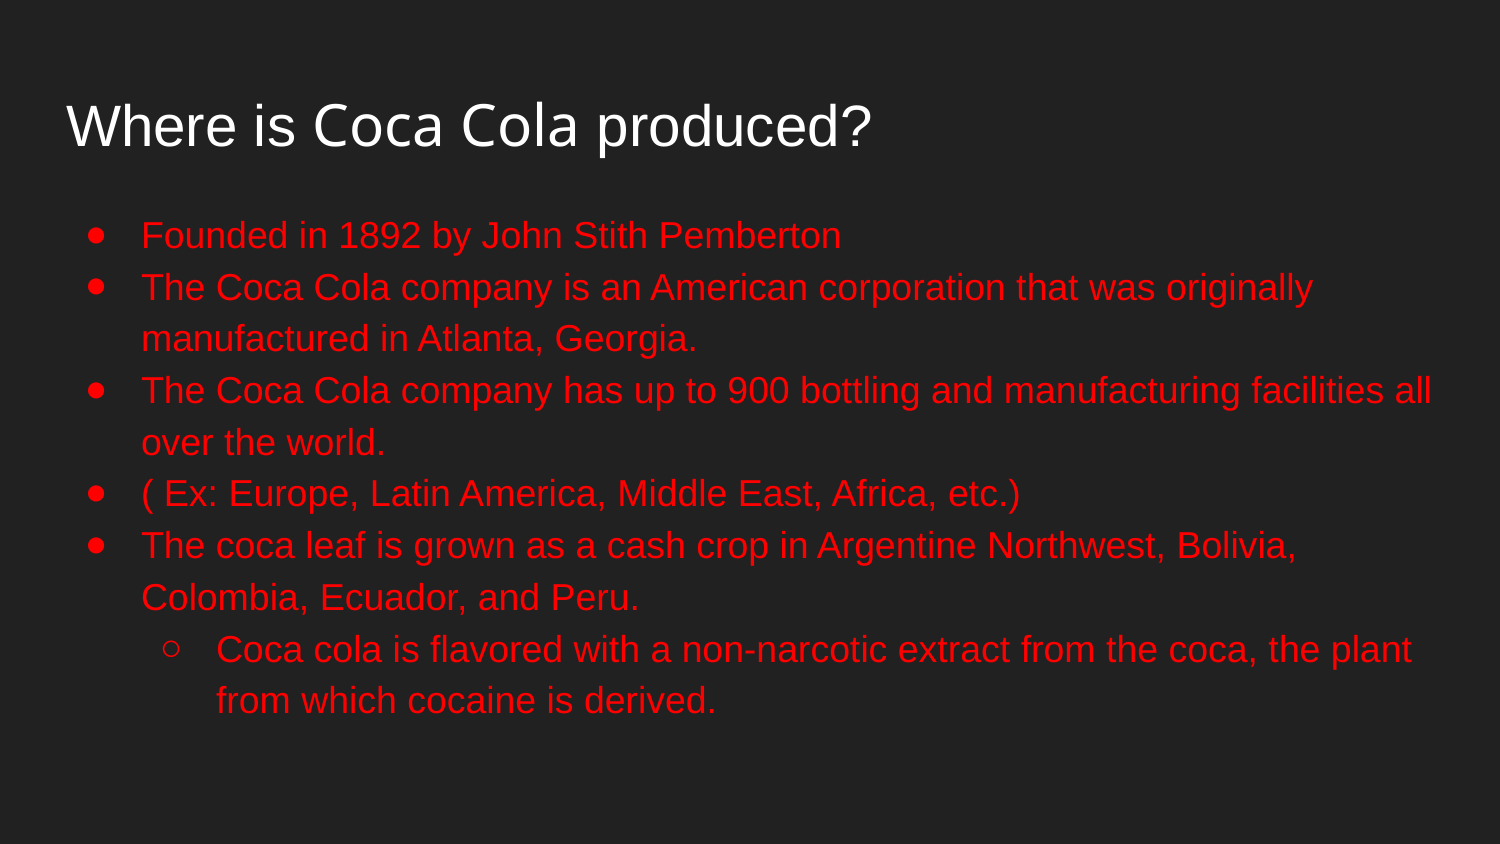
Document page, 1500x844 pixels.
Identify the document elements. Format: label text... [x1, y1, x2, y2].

title Where is Coca Cola produced? [51, 72, 1449, 167]
list Founded in 1892 by John Stith Pemberton The Coca Cola company is an American corporation that was originally manufactured in Atlanta, Georgia. The Coca Cola company has up to 900 bottling and manufacturing facilities all over the world. ( Ex: Europe, Latin America, Middle East, Africa, etc.) The coca leaf is grown as a cash crop in Argentine Northwest, Bolivia, Colombia, Ecuador, and Peru. Coca cola is flavored with a non-narcotic extract from the coca, the plant from which cocaine is derived. [51, 189, 1449, 750]
